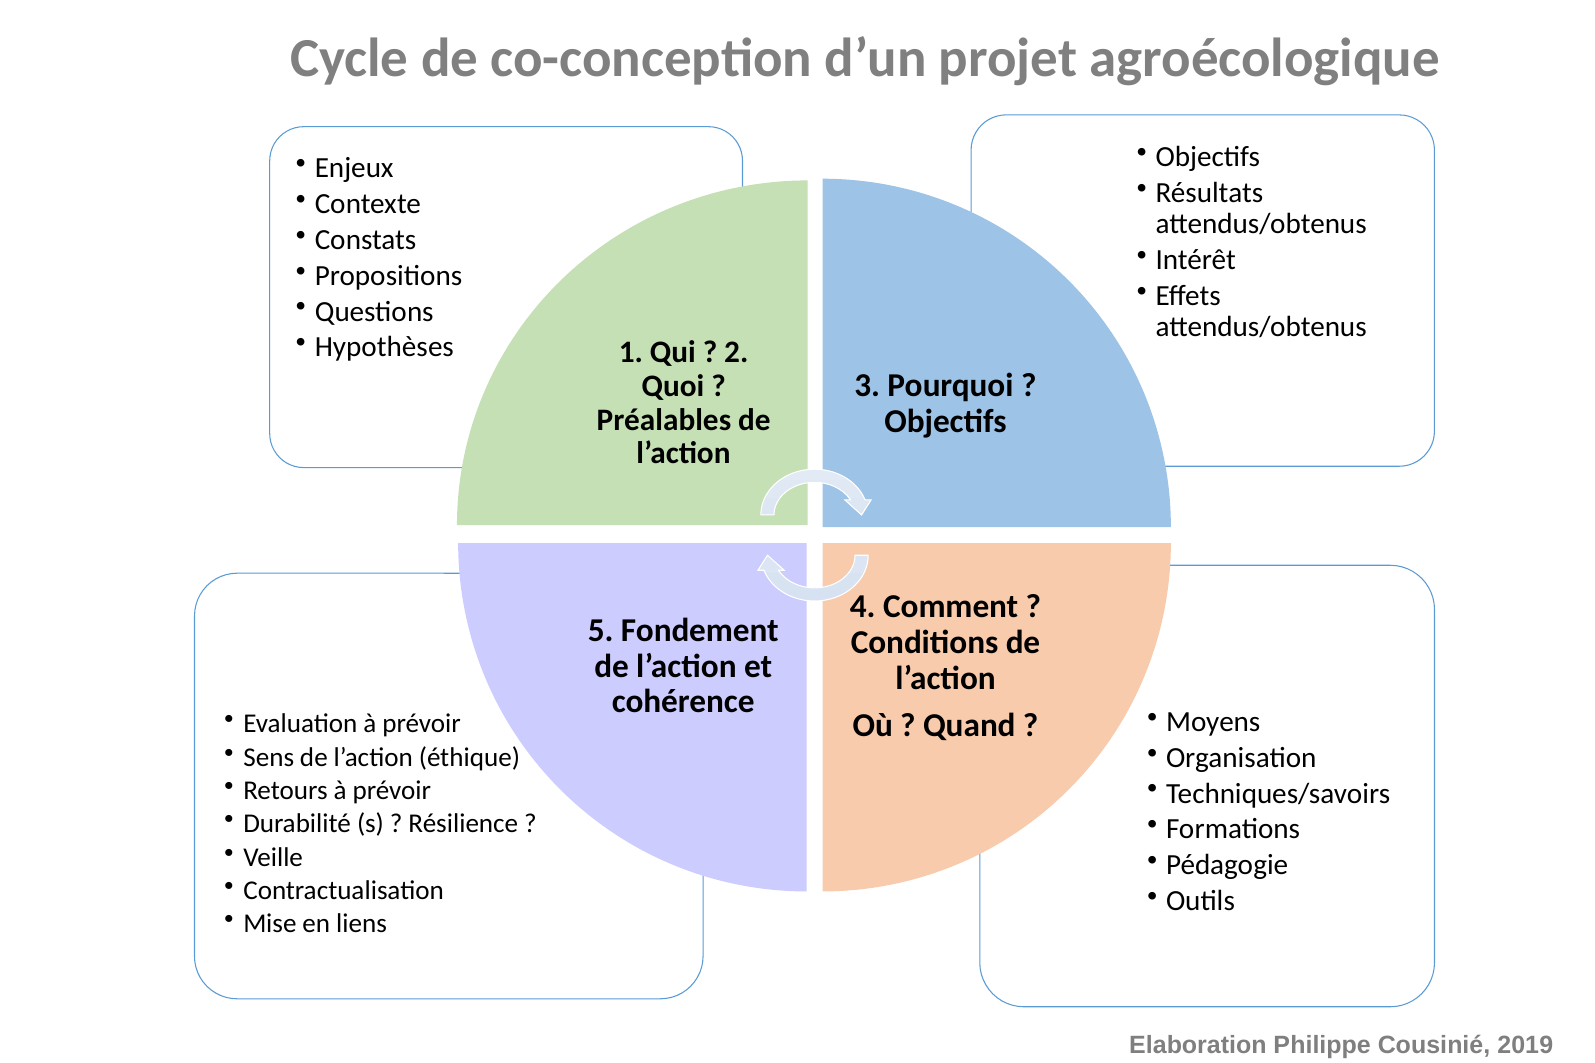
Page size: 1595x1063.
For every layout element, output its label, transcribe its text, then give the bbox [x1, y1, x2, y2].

text_box Cycle de co-conception d’un projet agroécologique [194, 14, 1538, 96]
text_box Elaboration Philippe Cousinié, 2019 [1075, 1014, 1570, 1047]
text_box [194, 121, 1435, 949]
